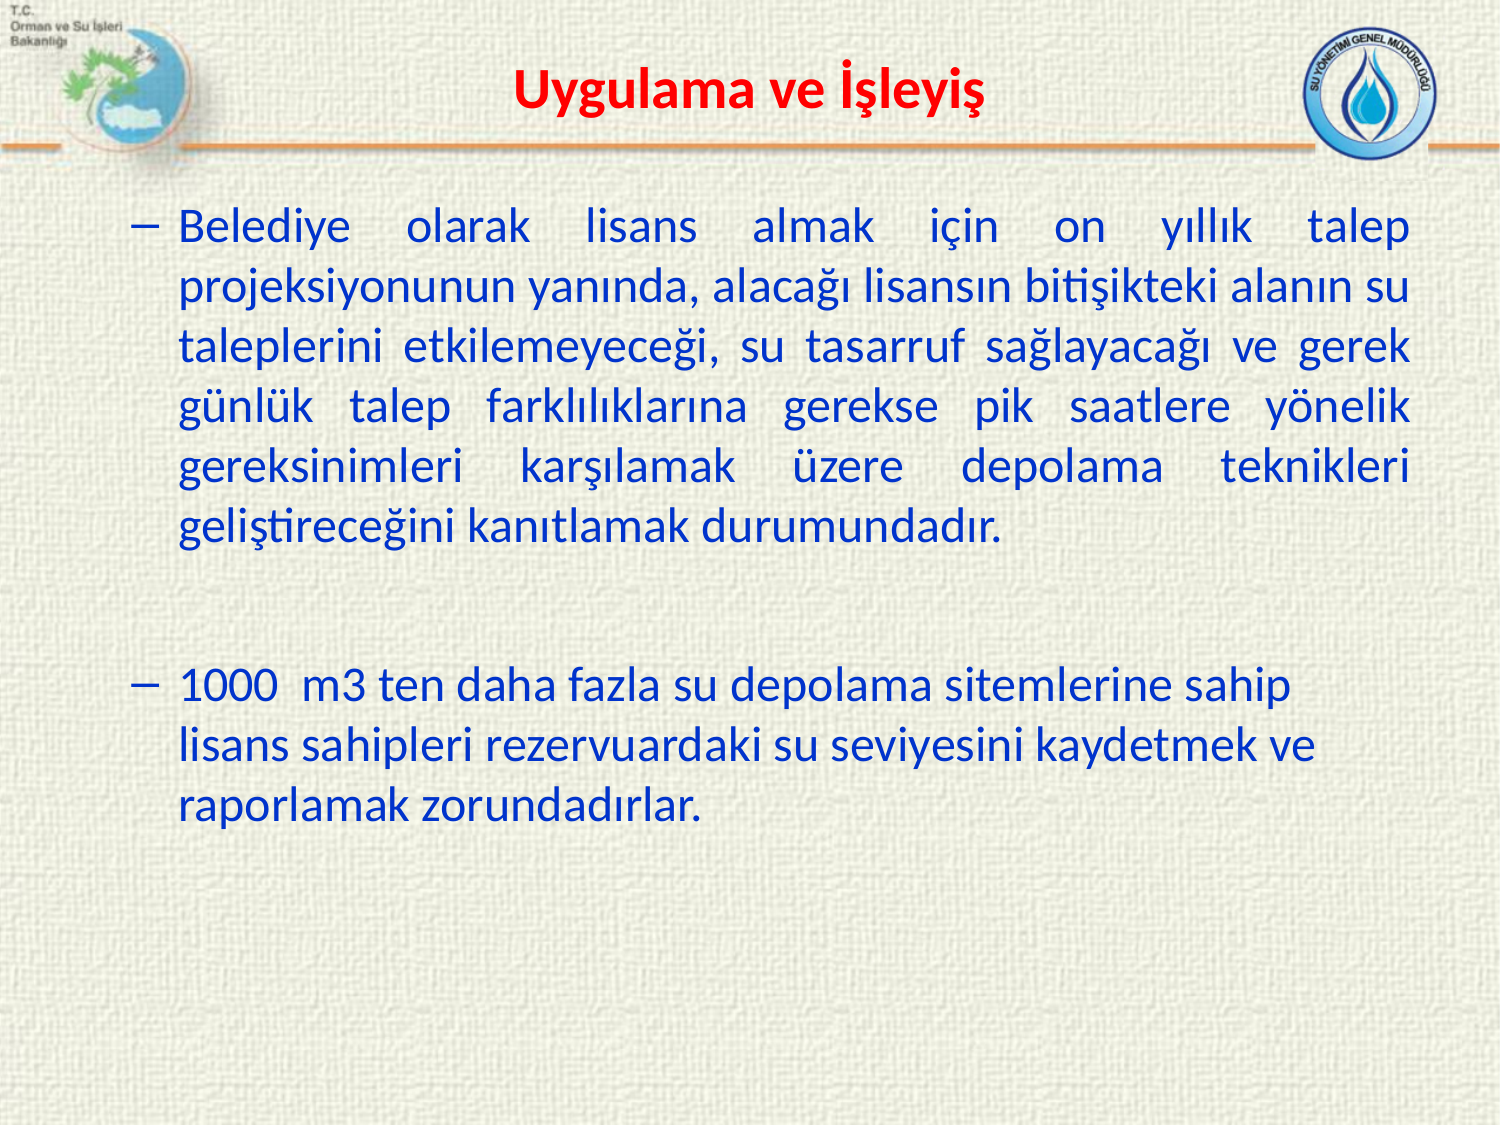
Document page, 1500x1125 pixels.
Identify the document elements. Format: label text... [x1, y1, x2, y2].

picture [0, 0, 1500, 1125]
title Uygulama ve İşleyiş [74, 44, 1426, 126]
list Belediye olarak lisans almak için on yıllık talep projeksiyonunun yanında, alacağı lisansın bitişikteki alanın su taleplerini etkilemeyeceği, su tasarruf sağlayacağı ve gerek günlük talep farklılıklarına gerekse pik saatlere yönelik gereksinimleri karşılamak üzere depolama teknikleri geliştireceğini kanıtlamak durumundadır. 1000 m3 ten daha fazla su depolama sitemlerine sahip lisans sahipleri rezervuardaki su seviyesini kaydetmek ve raporlamak zorundadırlar. [41, 184, 1427, 928]
